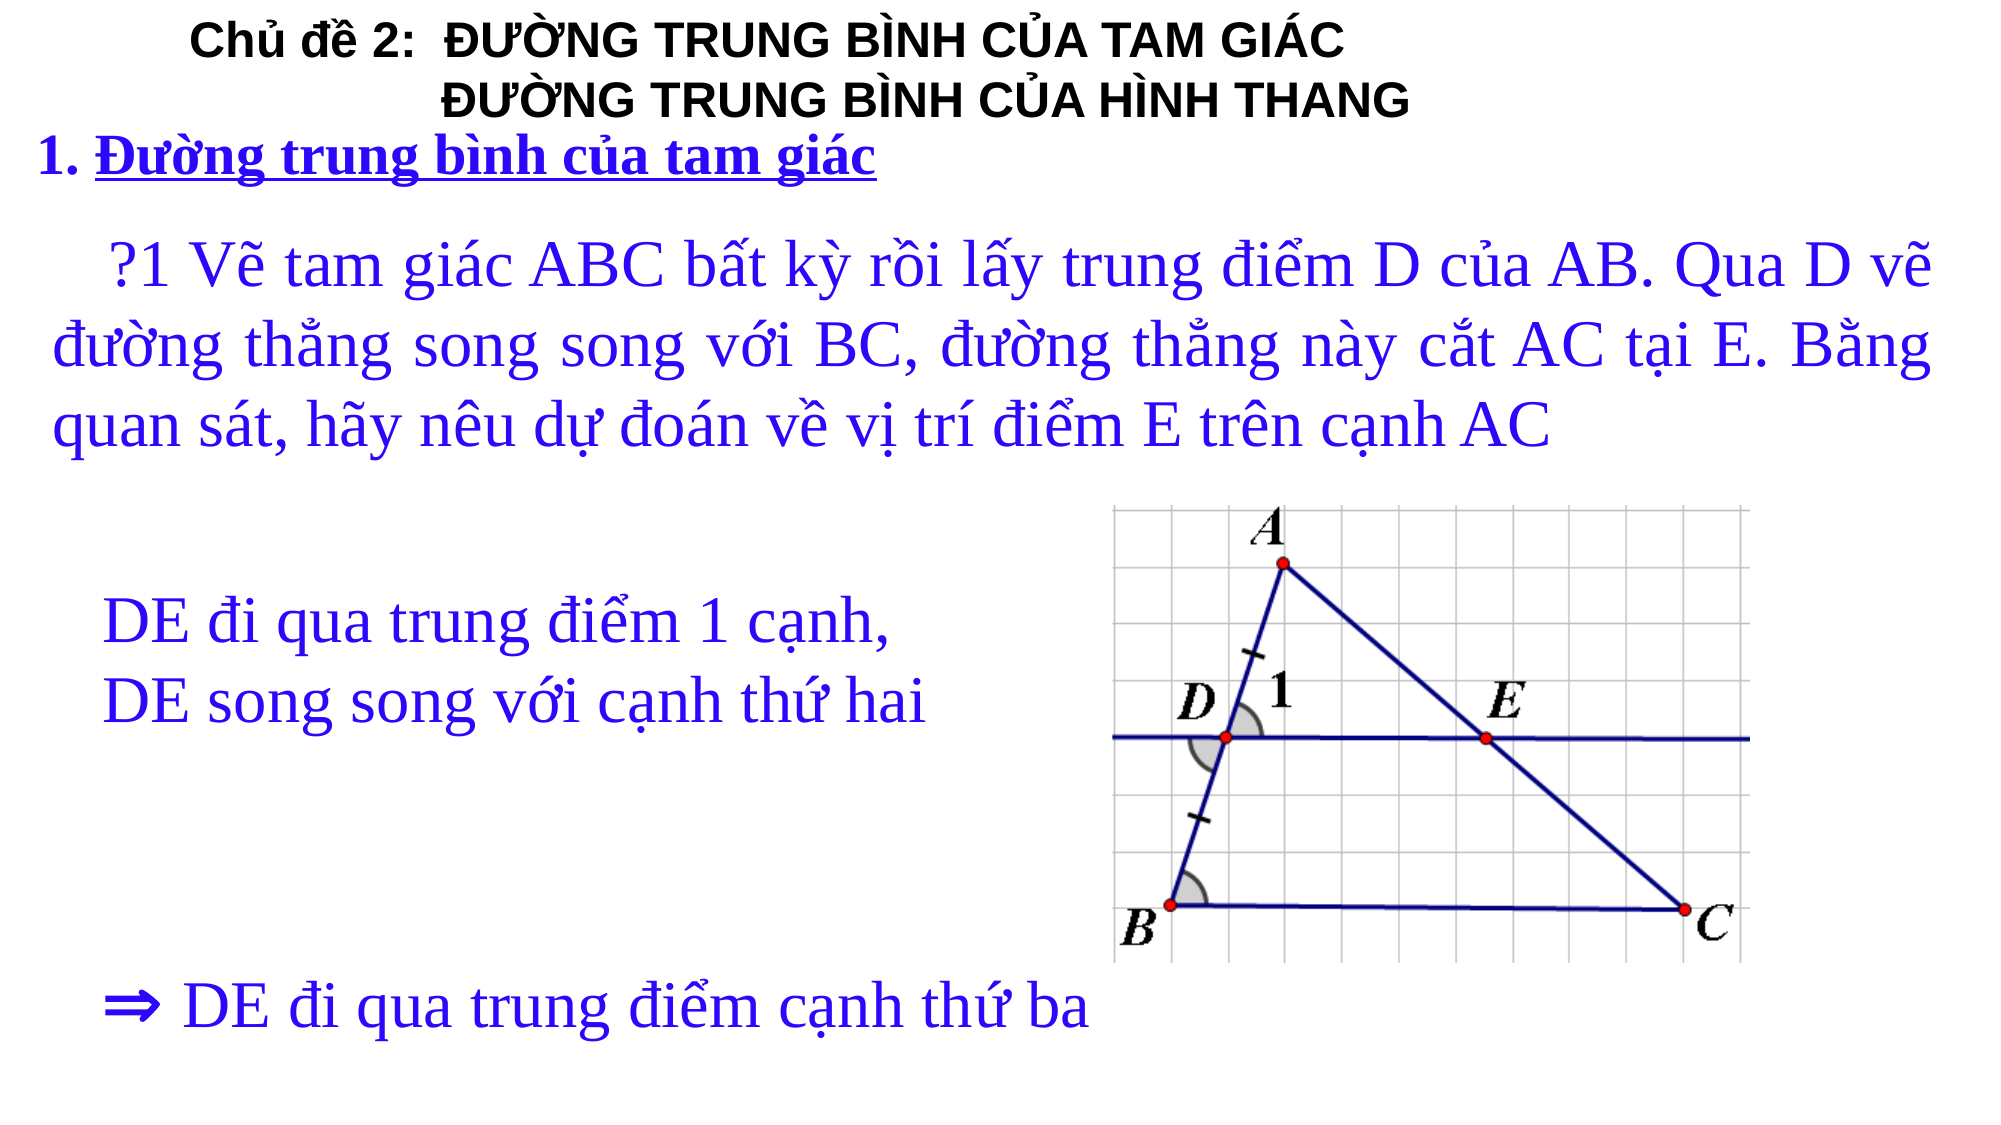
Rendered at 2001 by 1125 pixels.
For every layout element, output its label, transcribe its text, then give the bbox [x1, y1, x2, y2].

text_box Chủ đề 2: ĐƯỜNG TRUNG BÌNH CỦA TAM GIÁC ĐƯỜNG TRUNG BÌNH CỦA HÌNH THANG [174, 0, 1888, 135]
text_box DE đi qua trung điểm 1 cạnh, DE song song với cạnh thứ hai [87, 568, 1107, 823]
text_box 1. Đường trung bình của tam giác [21, 109, 1004, 194]
text_box  DE đi qua trung điểm cạnh thứ ba [87, 944, 1500, 1050]
picture [1112, 505, 1751, 963]
text_box ?1 Vẽ tam giác ABC bất kỳ rồi lấy trung điểm D của AB. Qua D vẽ đường thẳng song song với BC, đường thẳng này cắt AC tại E. Bằng quan sát, hãy nêu dự đoán về vị trí điểm E trên cạnh AC [37, 212, 1950, 467]
